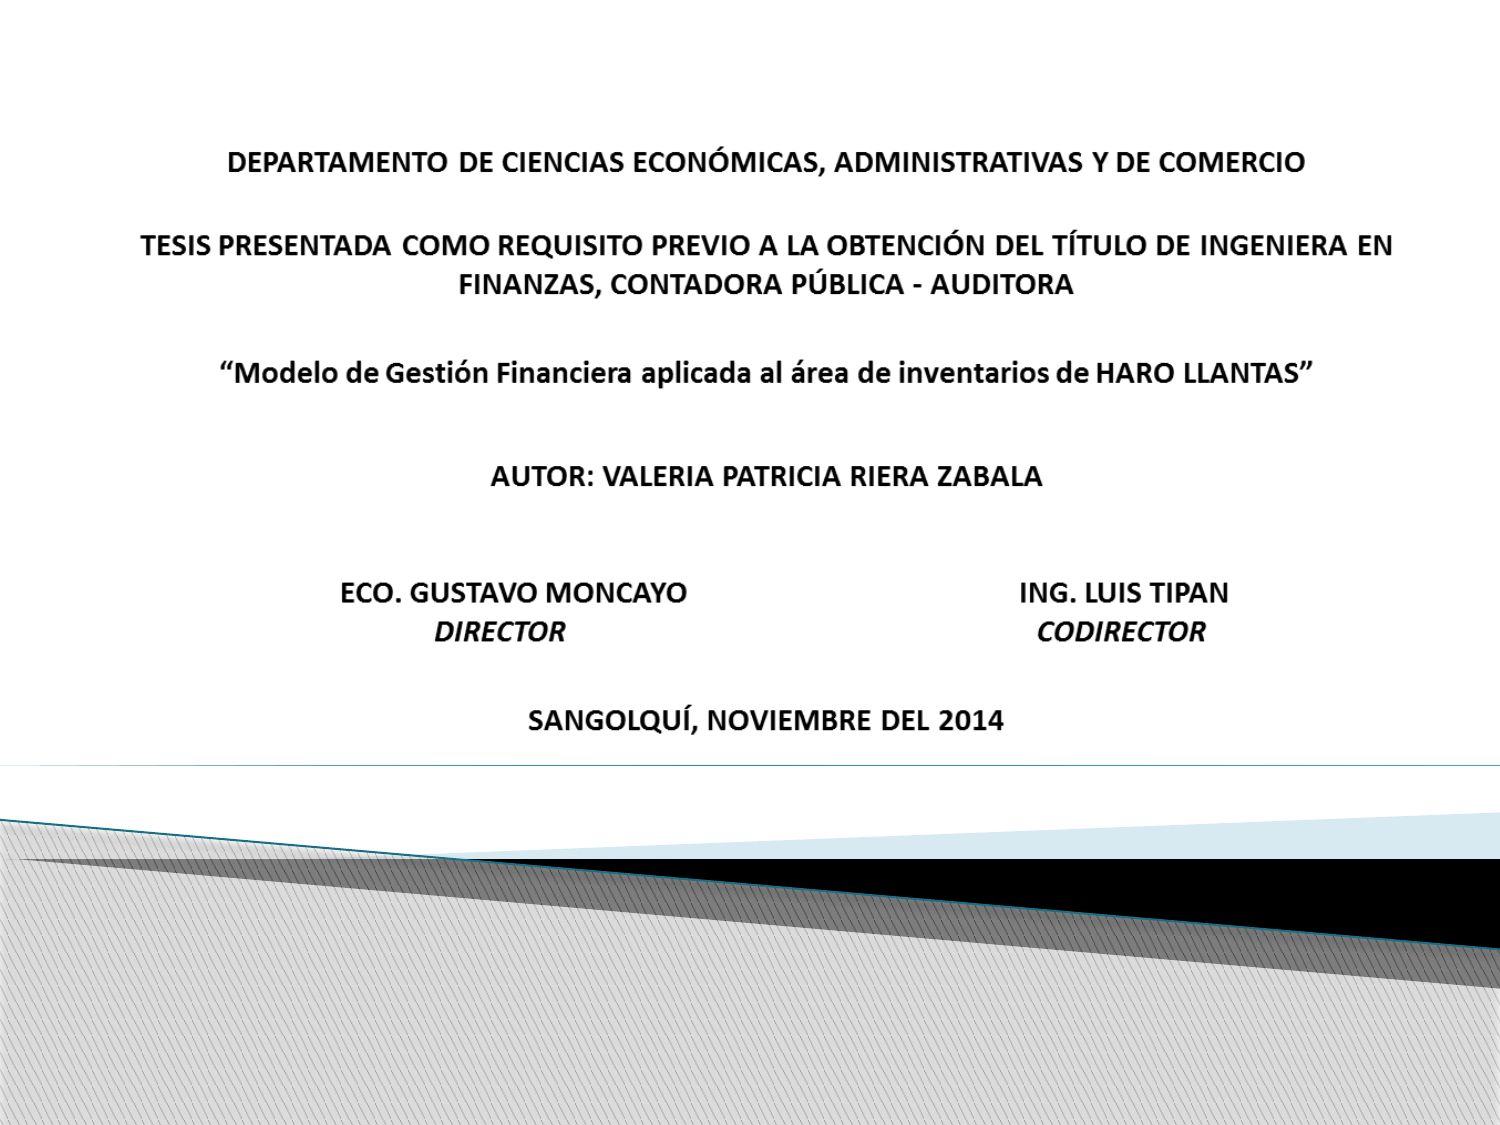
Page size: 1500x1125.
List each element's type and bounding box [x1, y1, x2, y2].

picture [5, 859, 1500, 989]
picture [52, 131, 1481, 758]
